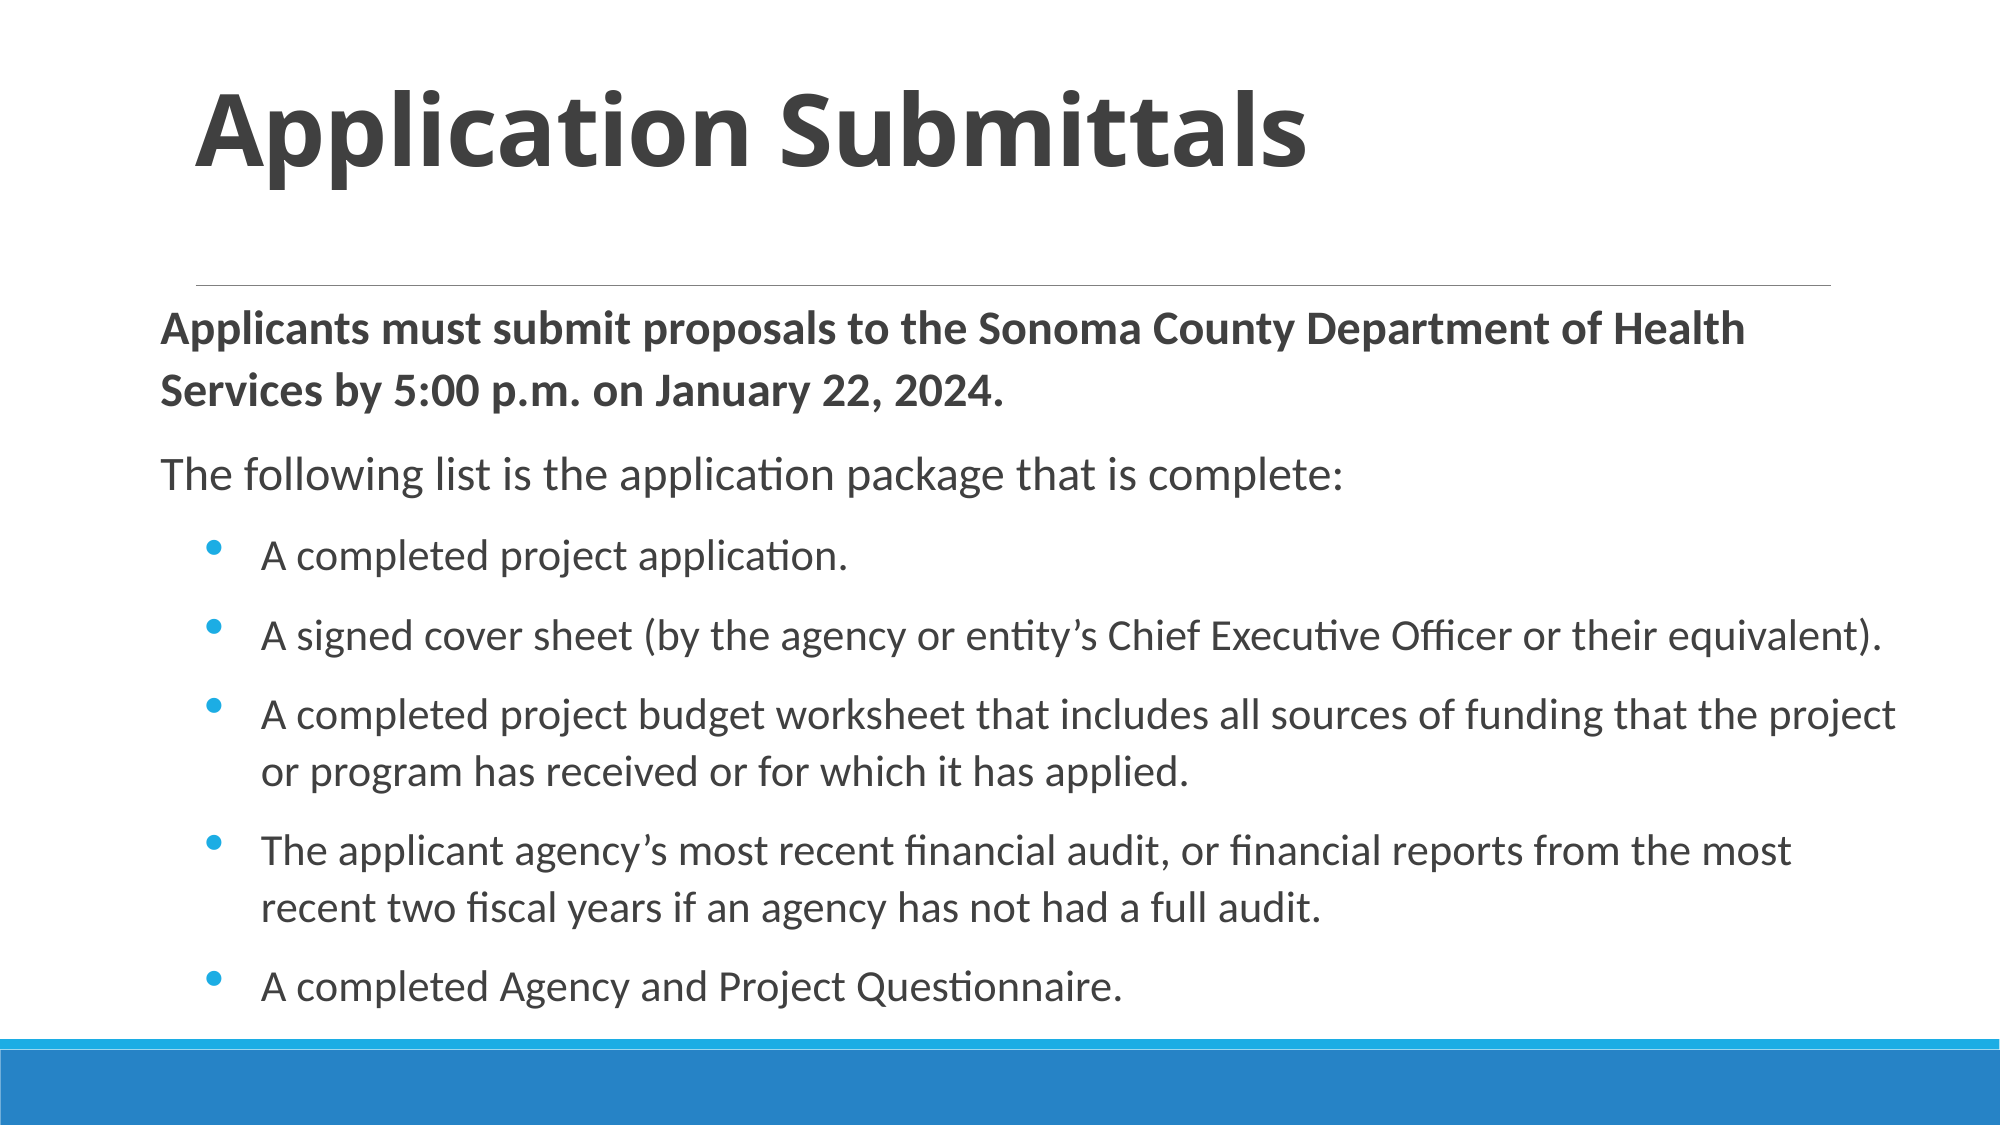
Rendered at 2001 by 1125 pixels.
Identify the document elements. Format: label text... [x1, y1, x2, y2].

title Application Submittals [180, 47, 1830, 195]
list Applicants must submit proposals to the Sonoma County Department of Health Services by 5:00 p.m. on January 22, 2024. The following list is the application package that is complete: A completed project application. A signed cover sheet (by the agency or entity’s Chief Executive Officer or their equivalent). A completed project budget worksheet that includes all sources of funding that the project or program has received or for which it has applied. The applicant agency’s most recent financial audit, or financial reports from the most recent two fiscal years if an agency has not had a full audit. A completed Agency and Project Questionnaire. [160, 285, 1908, 1033]
